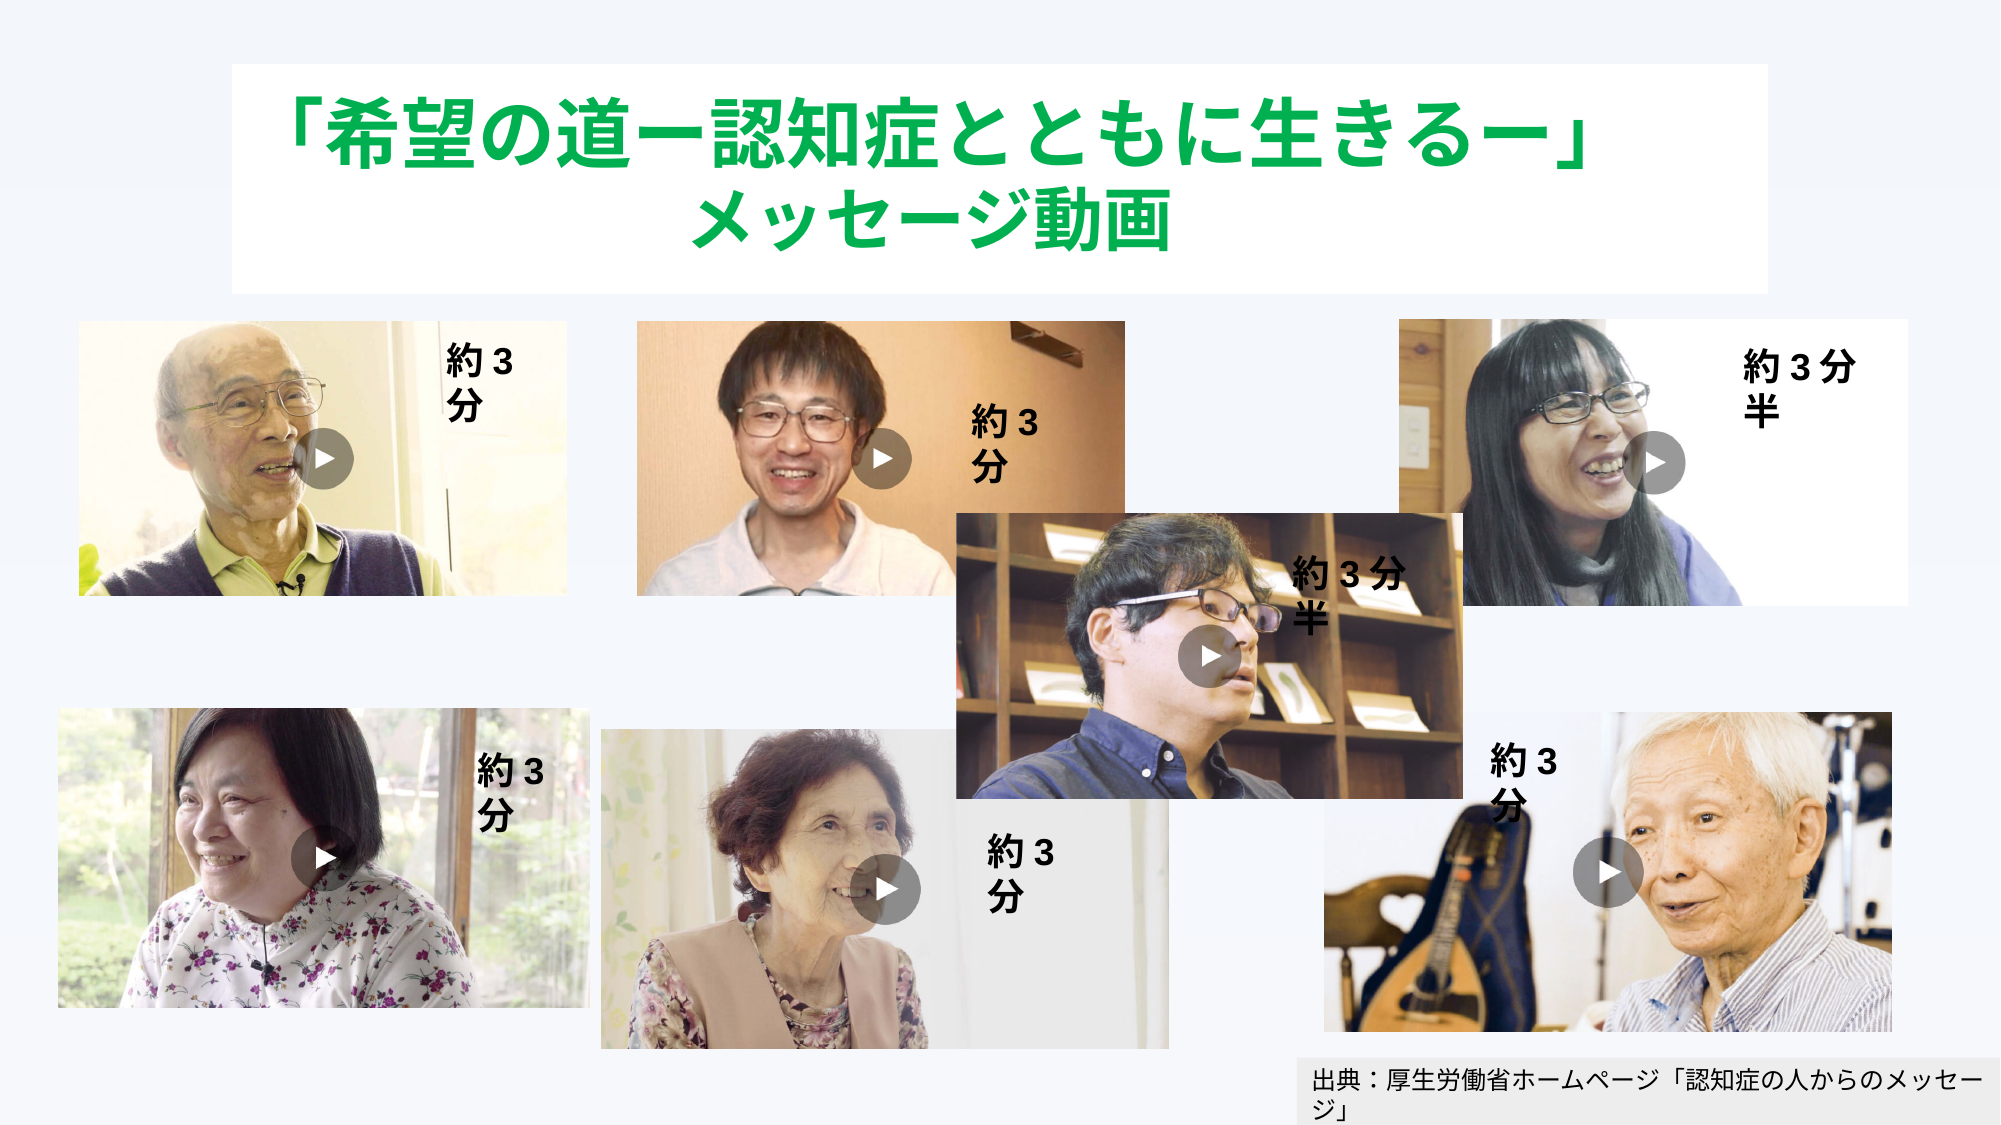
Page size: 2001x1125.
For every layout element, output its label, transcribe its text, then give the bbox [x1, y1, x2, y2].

picture [79, 321, 567, 596]
text_box 出典：厚生労働省ホームページ「認知症の人からのメッセージ」 [1296, 1057, 2000, 1125]
title 「希望の道ー認知症とともに生きるー」 メッセージ動画 [232, 64, 1768, 294]
picture [600, 319, 1908, 1049]
text_box 約3分 [590, 739, 595, 845]
picture [58, 708, 590, 1008]
